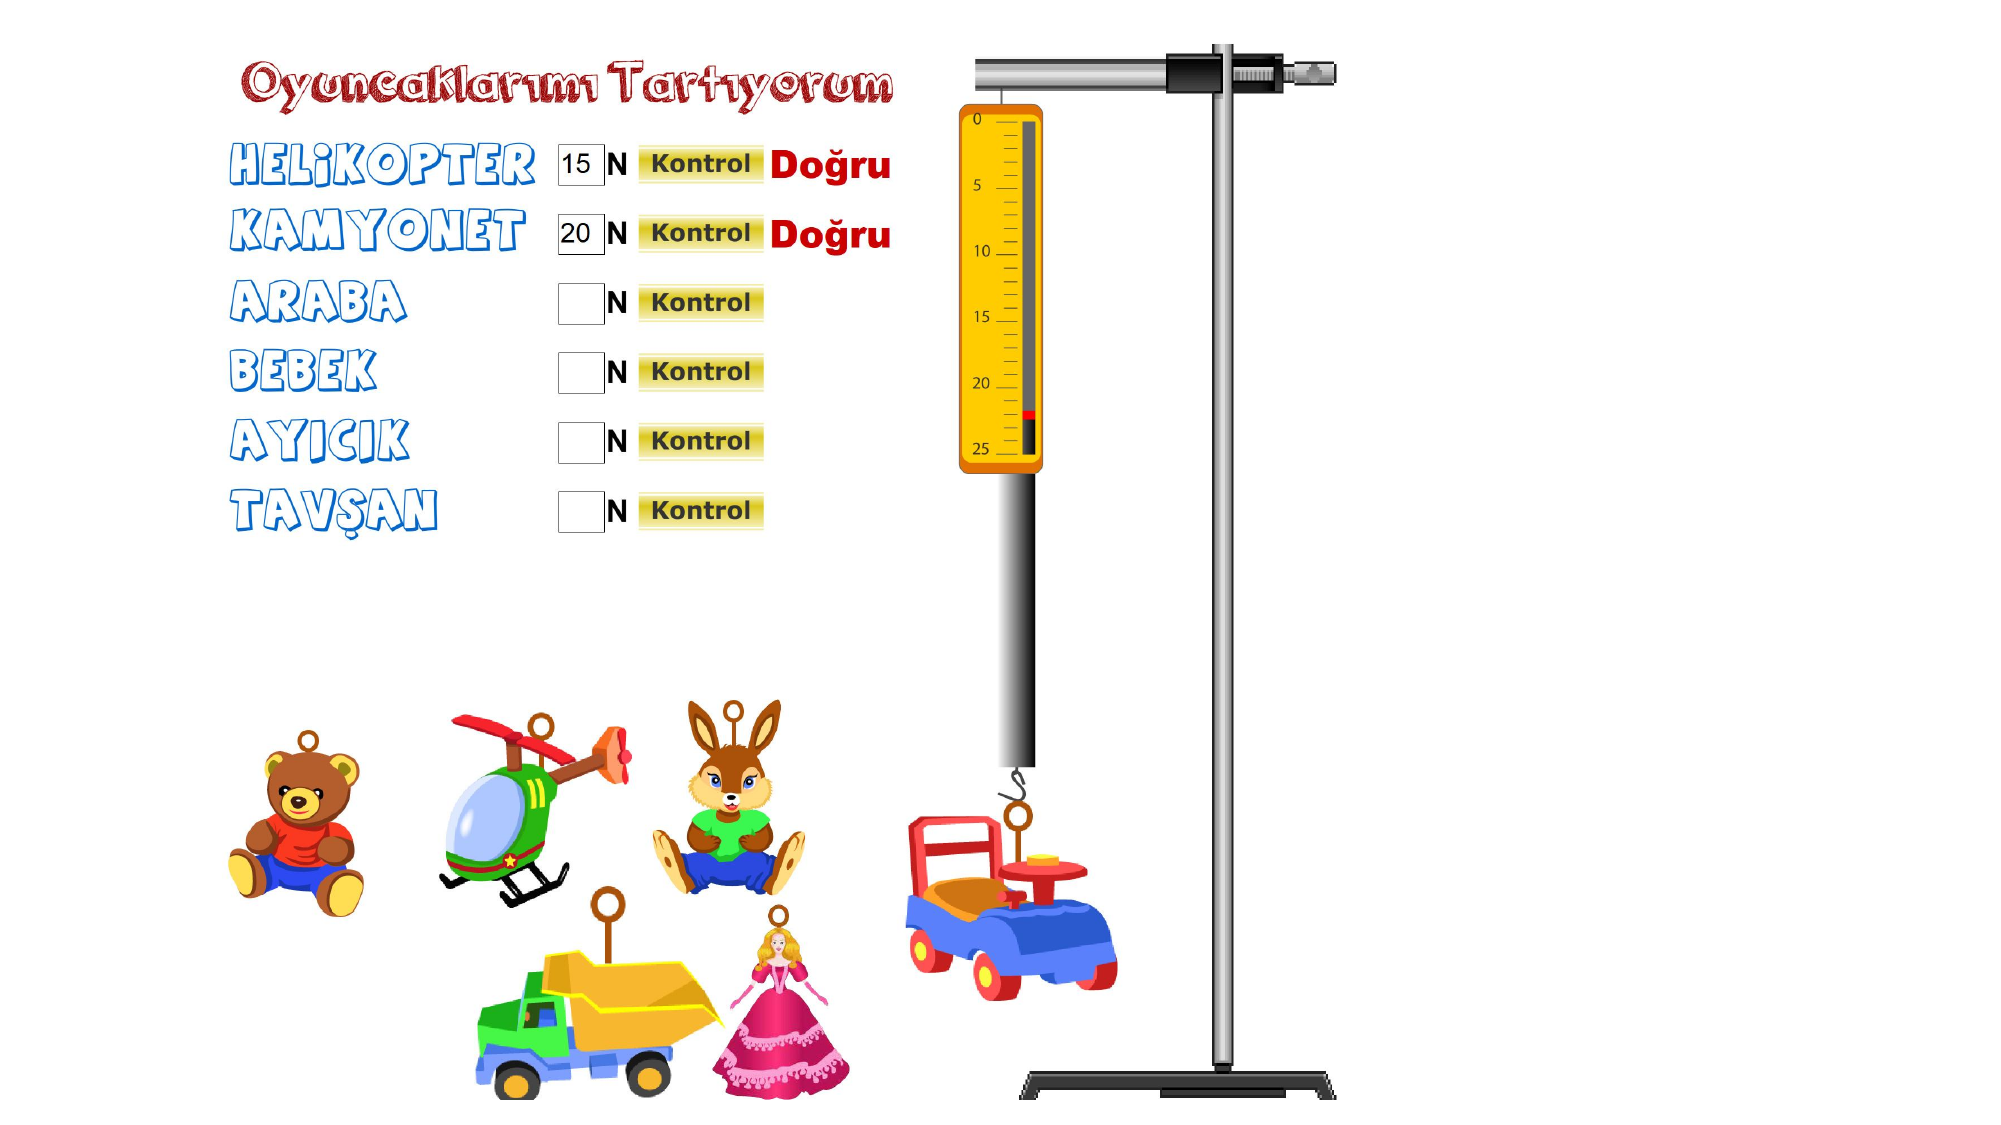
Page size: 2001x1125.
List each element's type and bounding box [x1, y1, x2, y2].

picture [24, 24, 1366, 1101]
